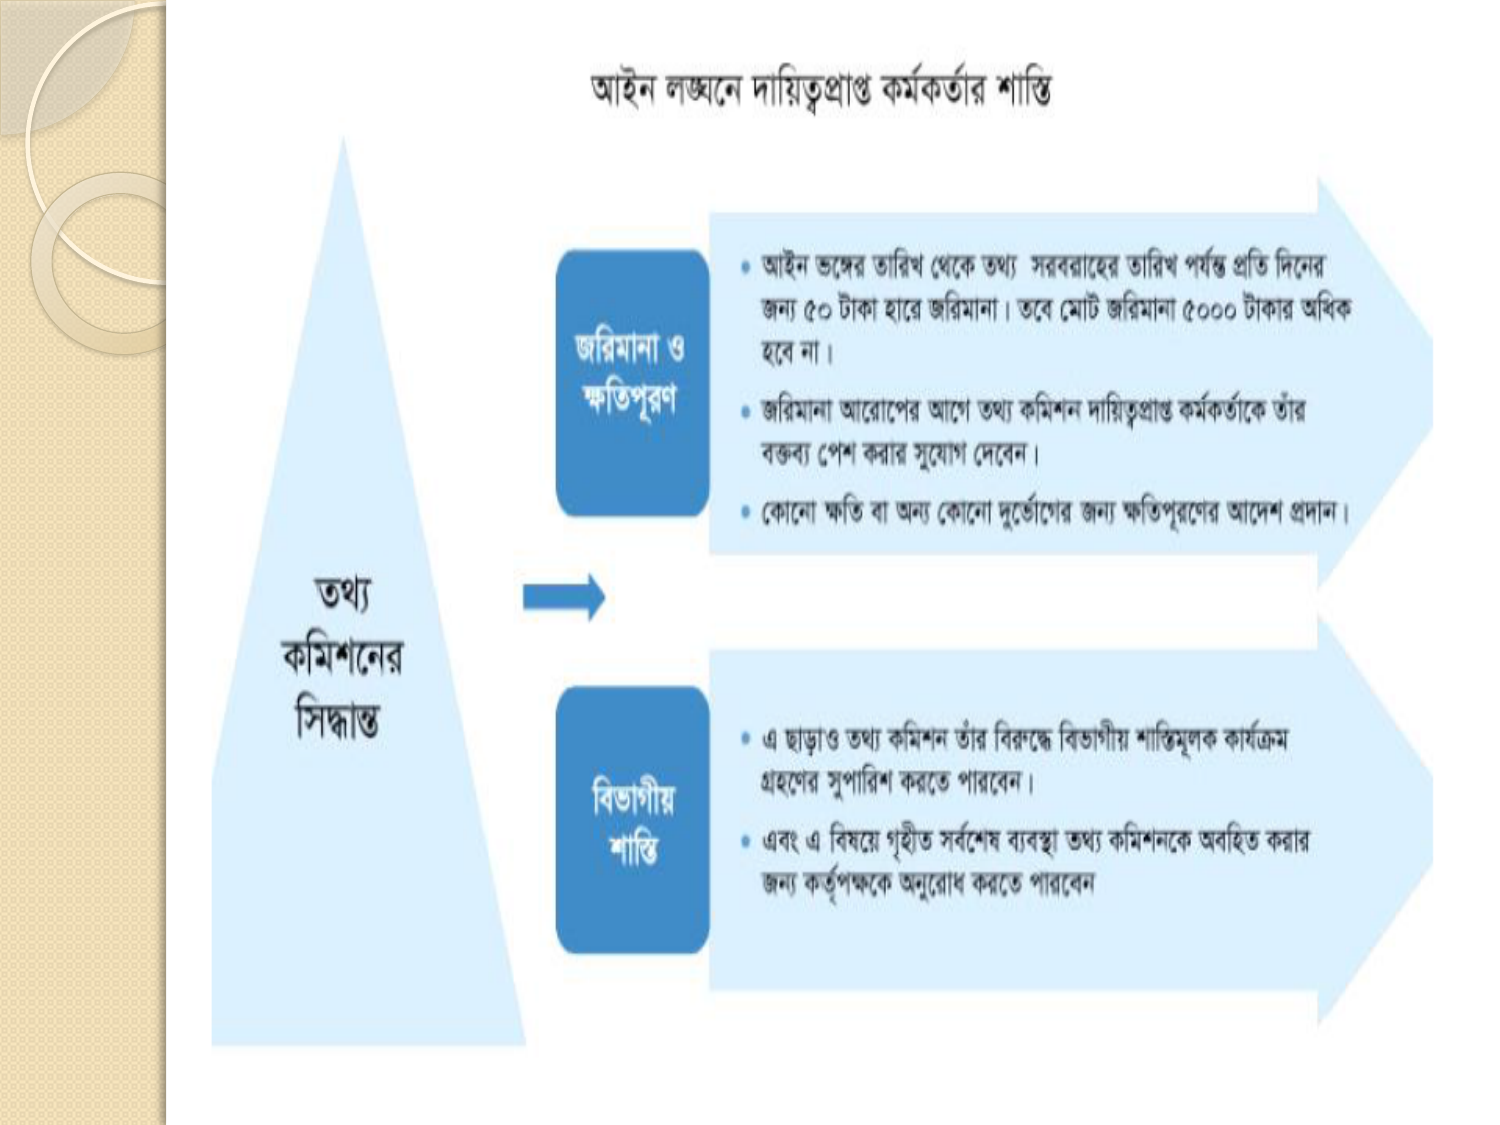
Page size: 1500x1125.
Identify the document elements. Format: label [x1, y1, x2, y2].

picture [187, 24, 1463, 1065]
